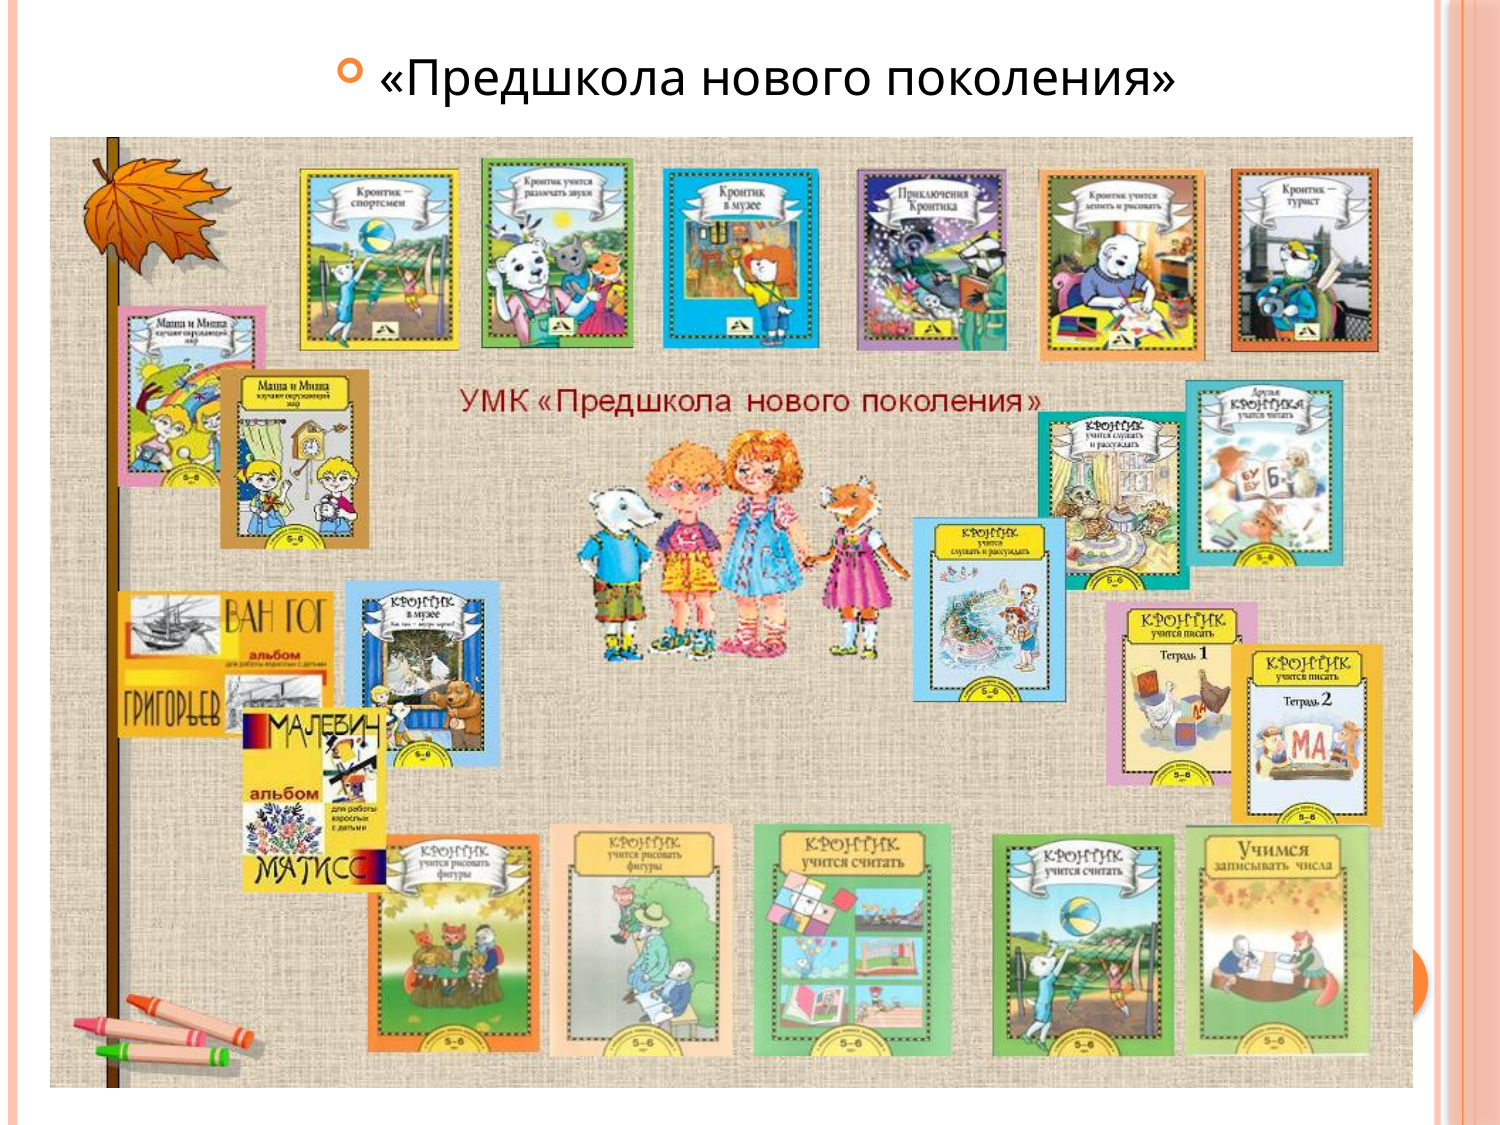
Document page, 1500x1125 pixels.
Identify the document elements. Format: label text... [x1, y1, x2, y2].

picture [49, 136, 1413, 1088]
list «Предшкола нового поколения» [75, 37, 1438, 875]
